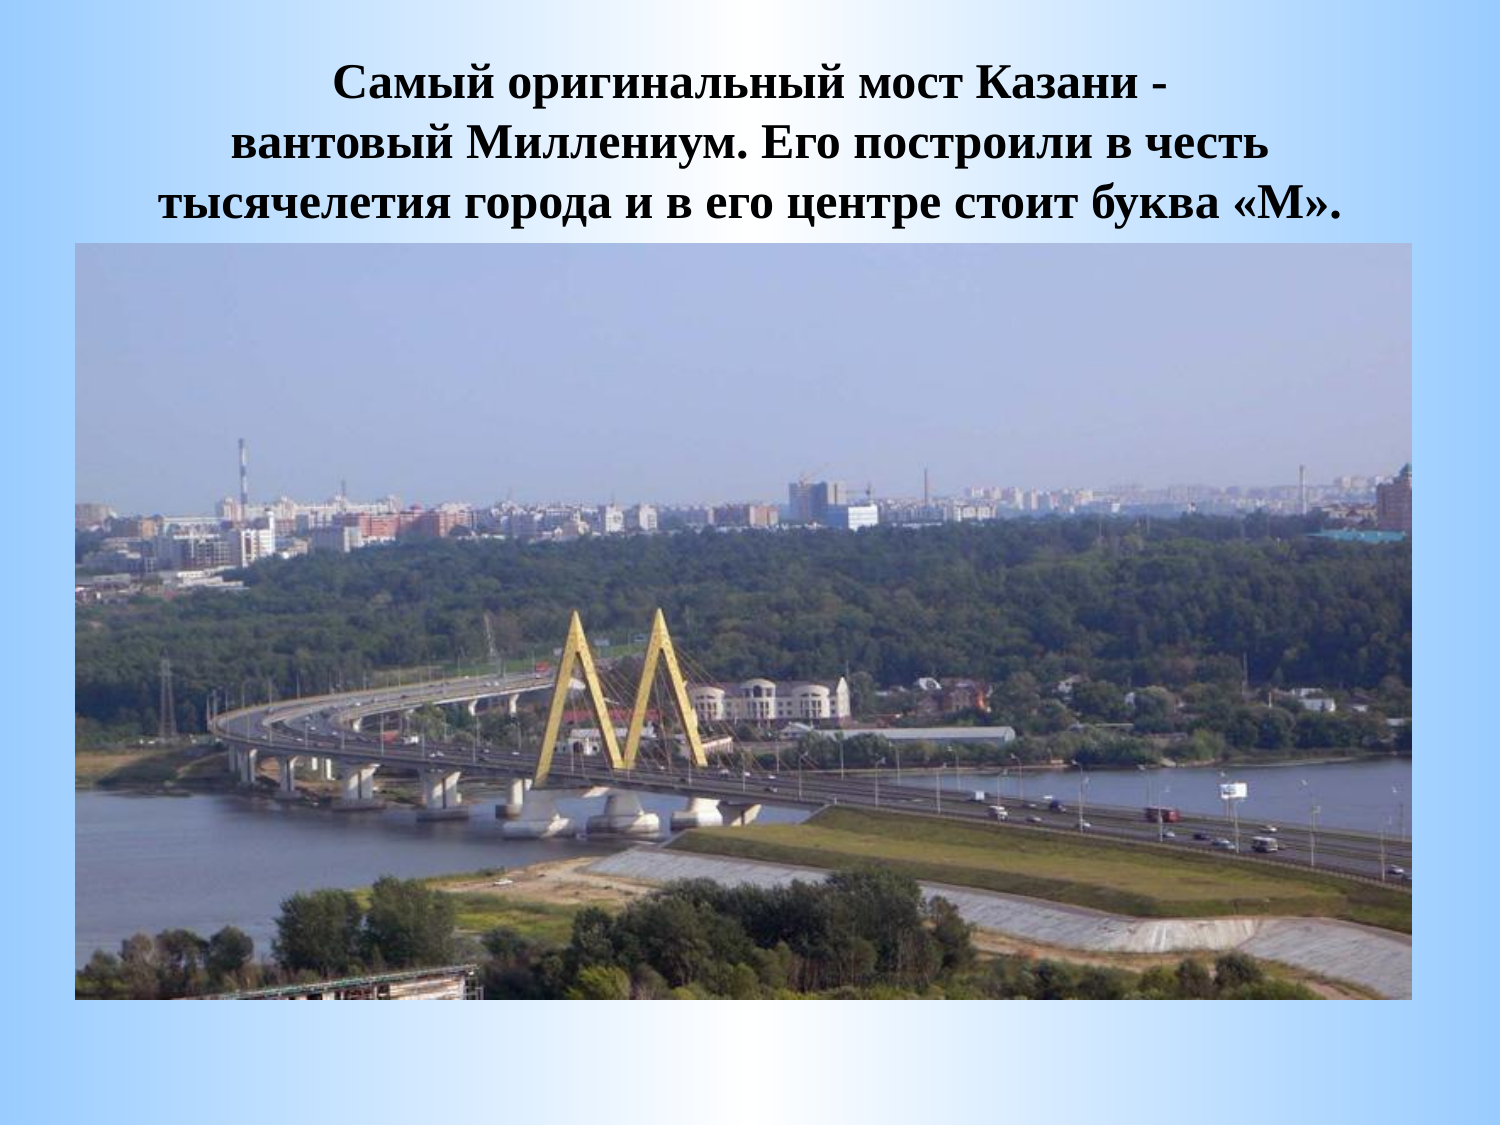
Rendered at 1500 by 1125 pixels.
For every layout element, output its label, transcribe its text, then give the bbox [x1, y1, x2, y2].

title Самый оригинальный мост Казани - вантовый Миллениум. Его построили в честь тысячелетия города и в его центре стоит буква «М». [75, 45, 1425, 233]
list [74, 243, 1412, 1000]
